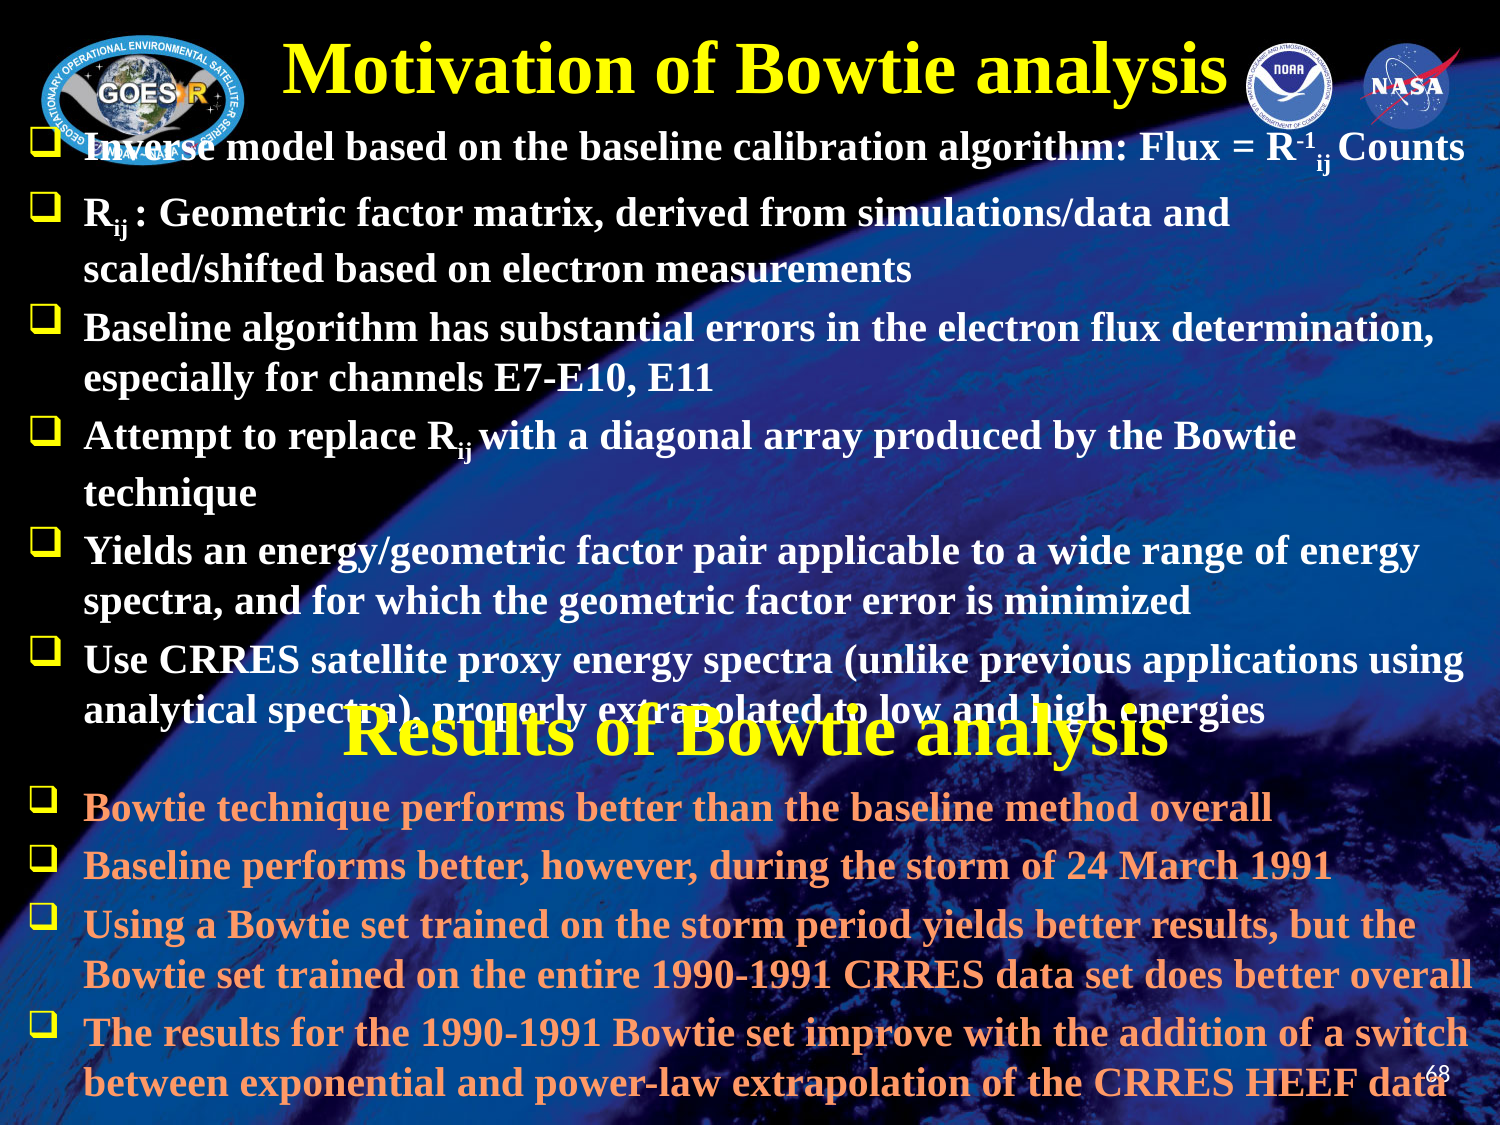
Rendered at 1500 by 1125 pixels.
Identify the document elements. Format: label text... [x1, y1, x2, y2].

list Inverse model based on the baseline calibration algorithm: Flux = R-1ij Counts Rij : Geometric factor matrix, derived from simulations/data and scaled/shifted based on electron measurements Baseline algorithm has substantial errors in the electron flux determination, especially for channels E7-E10, E11 Attempt to replace Rij with a diagonal array produced by the Bowtie technique Yields an energy/geometric factor pair applicable to a wide range of energy spectra, and for which the geometric factor error is minimized Use CRRES satellite proxy energy spectra (unlike previous applications using analytical spectra), properly extrapolated to low and high energies [11, 111, 1496, 683]
text_box Bowtie technique performs better than the baseline method overall Baseline performs better, however, during the storm of 24 March 1991 Using a Bowtie set trained on the storm period yields better results, but the Bowtie set trained on the entire 1990-1991 CRRES data set does better overall The results for the 1990-1991 Bowtie set improve with the addition of a switch between exponential and power-law extrapolation of the CRRES HEEF data [11, 772, 1496, 1109]
title Motivation of Bowtie analysis [29, 16, 1483, 111]
slide_number 68 [1353, 1042, 1466, 1103]
text_box Results of Bowtie analysis [30, 671, 1483, 772]
picture [0, 0, 1500, 1125]
